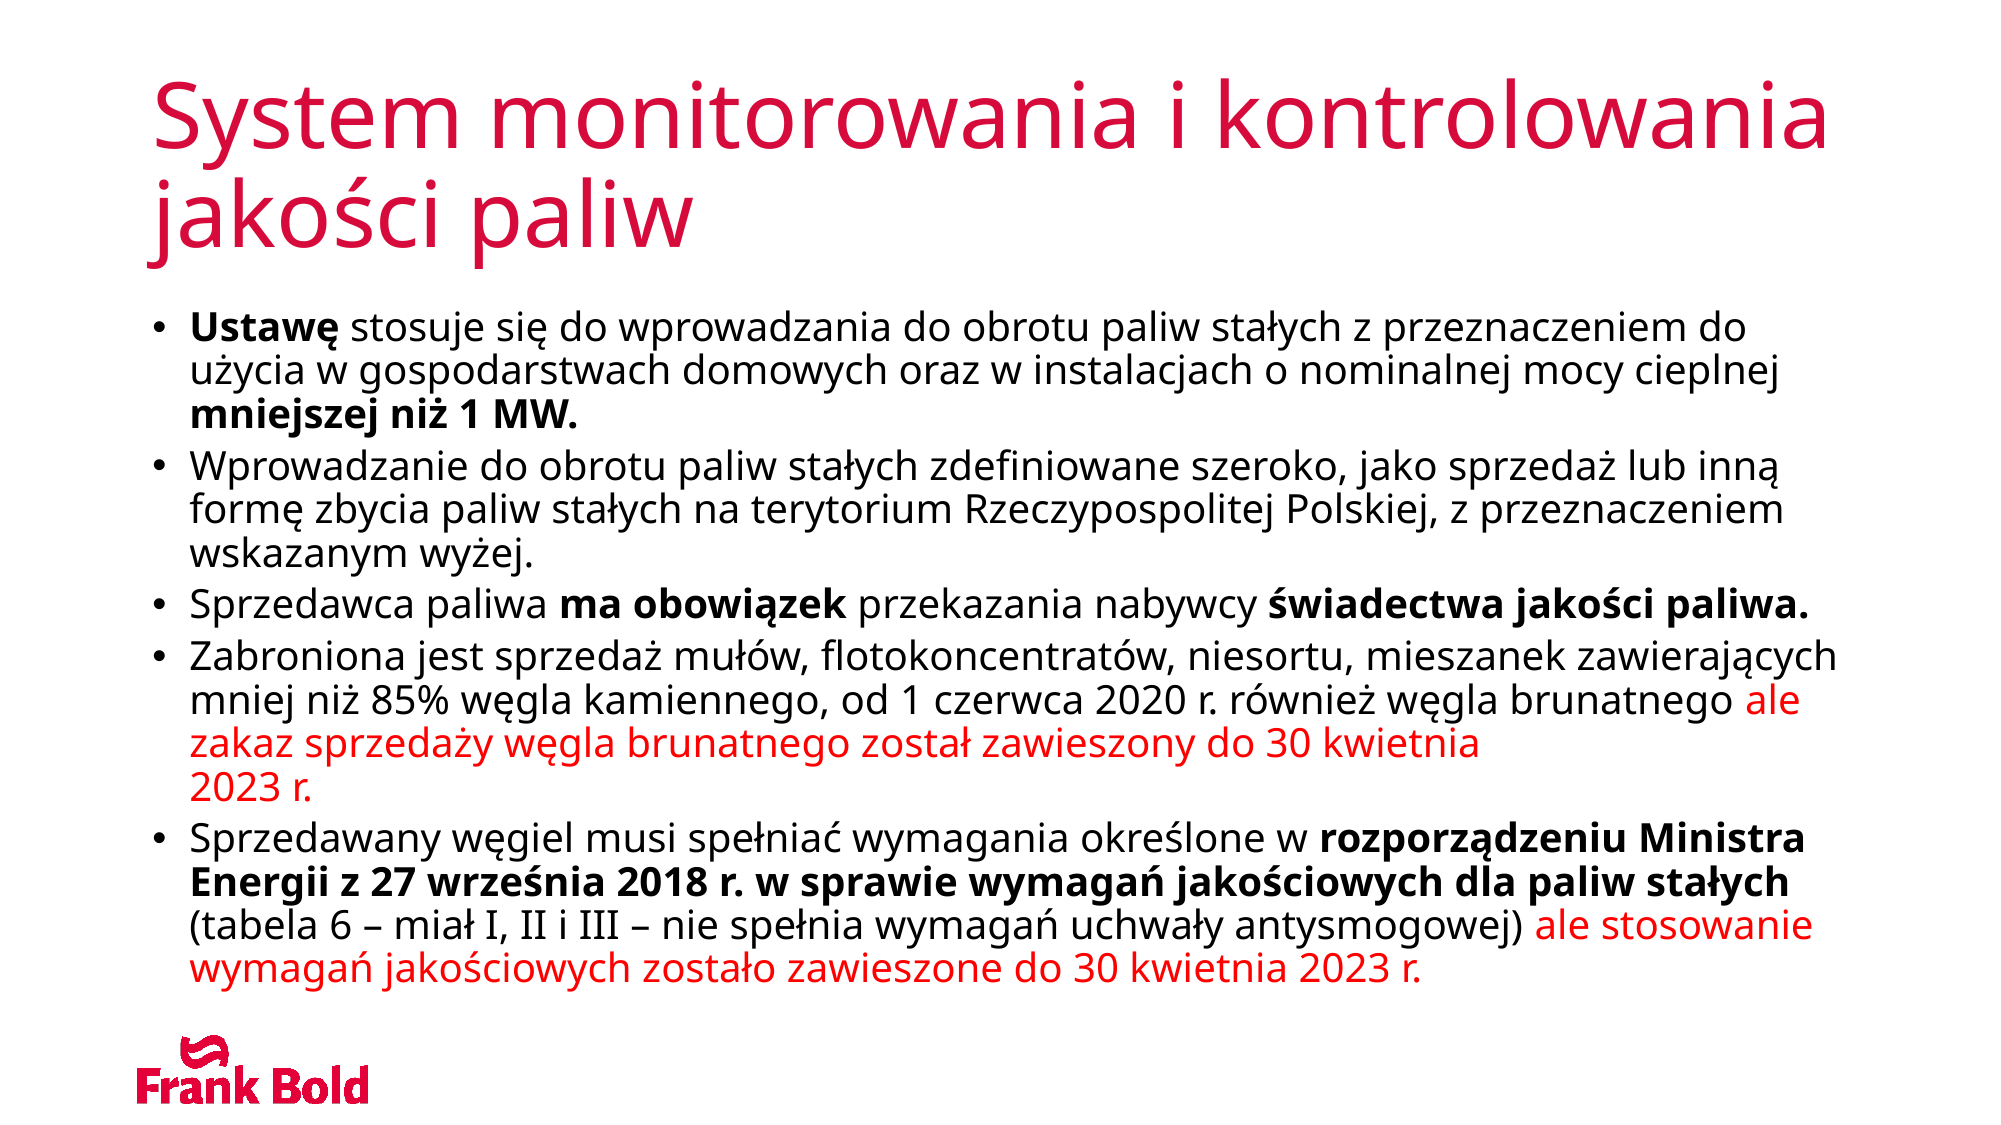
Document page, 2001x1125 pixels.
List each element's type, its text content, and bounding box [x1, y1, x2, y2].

list Ustawę stosuje się do wprowadzania do obrotu paliw stałych z przeznaczeniem do użycia w gospodarstwach domowych oraz w instalacjach o nominalnej mocy cieplnej mniejszej niż 1 MW. Wprowadzanie do obrotu paliw stałych zdefiniowane szeroko, jako sprzedaż lub inną formę zbycia paliw stałych na terytorium Rzeczypospolitej Polskiej, z przeznaczeniem wskazanym wyżej. Sprzedawca paliwa ma obowiązek przekazania nabywcy świadectwa jakości paliwa. Zabroniona jest sprzedaż mułów, flotokoncentratów, niesortu, mieszanek zawierających mniej niż 85% węgla kamiennego, od 1 czerwca 2020 r. również węgla brunatnego ale zakaz sprzedaży węgla brunatnego został zawieszony do 30 kwietnia 2023 r. Sprzedawany węgiel musi spełniać wymagania określone w rozporządzeniu Ministra Energii z 27 września 2018 r. w sprawie wymagań jakościowych dla paliw stałych (tabela 6 – miał I, II i III – nie spełnia wymagań uchwały antysmogowej) ale stosowanie wymagań jakościowych zostało zawieszone do 30 kwietnia 2023 r. [137, 299, 1863, 1014]
picture [137, 1035, 368, 1104]
title System monitorowania i kontrolowania jakości paliw [137, 59, 1863, 278]
